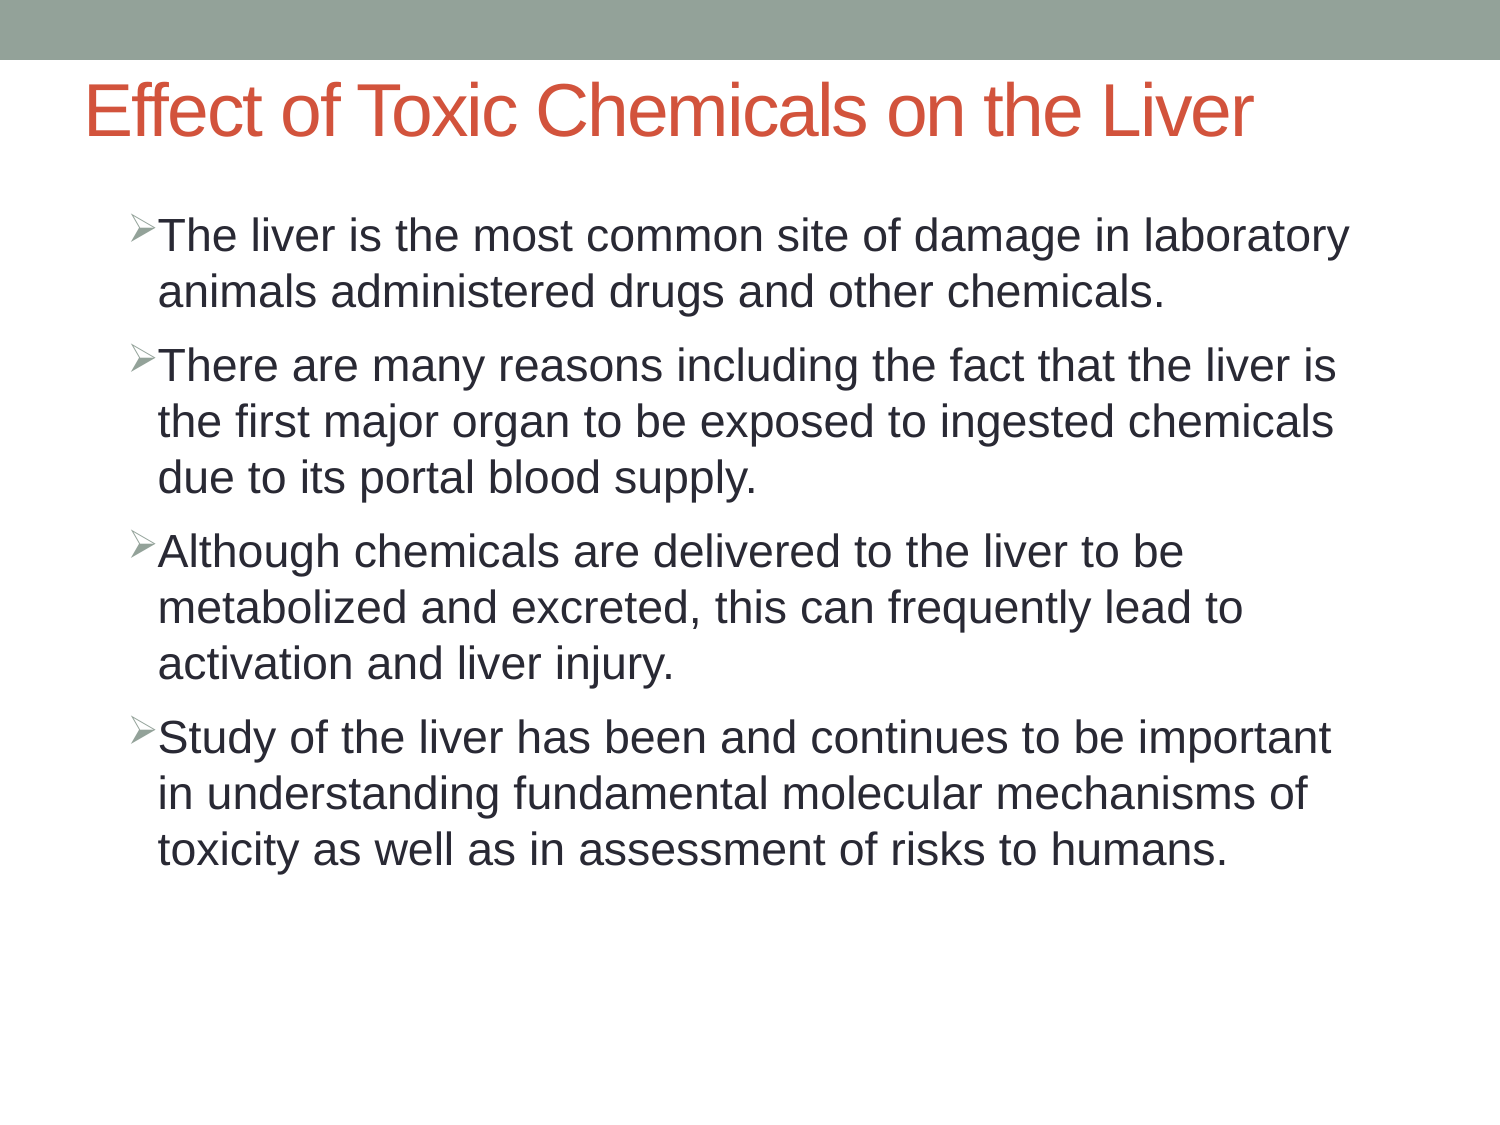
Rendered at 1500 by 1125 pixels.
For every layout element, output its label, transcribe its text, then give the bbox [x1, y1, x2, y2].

title Effect of Toxic Chemicals on the Liver [68, 12, 1440, 200]
list The liver is the most common site of damage in laboratory animals administered drugs and other chemicals. There are many reasons including the fact that the liver is the first major organ to be exposed to ingested chemicals due to its portal blood supply. Although chemicals are delivered to the liver to be metabolized and excreted, this can frequently lead to activation and liver injury. Study of the liver has been and continues to be important in understanding fundamental molecular mechanisms of toxicity as well as in assessment of risks to humans. [112, 197, 1388, 950]
